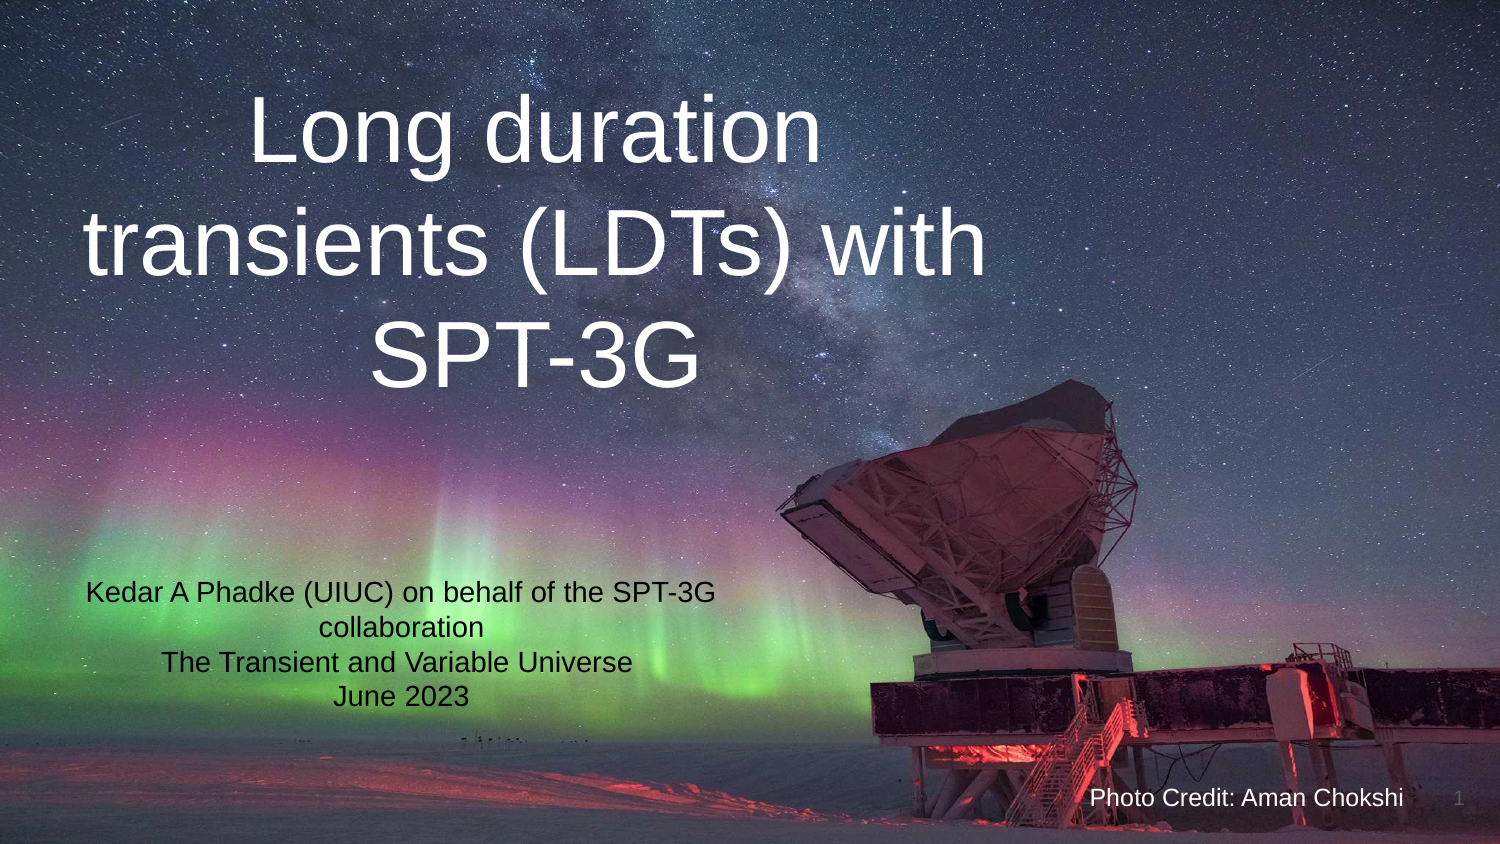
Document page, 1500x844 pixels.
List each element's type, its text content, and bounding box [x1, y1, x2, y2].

title Long duration transients (LDTs) with SPT-3G [38, 51, 1034, 422]
picture [0, 0, 1500, 844]
text_box Photo Credit: Aman Chokshi [1028, 766, 1466, 827]
slide_number 1 [1389, 764, 1480, 830]
text_box Kedar A Phadke (UIUC) on behalf of the SPT-3G collaboration The Transient and Variable Universe June 2023 [53, 557, 751, 728]
